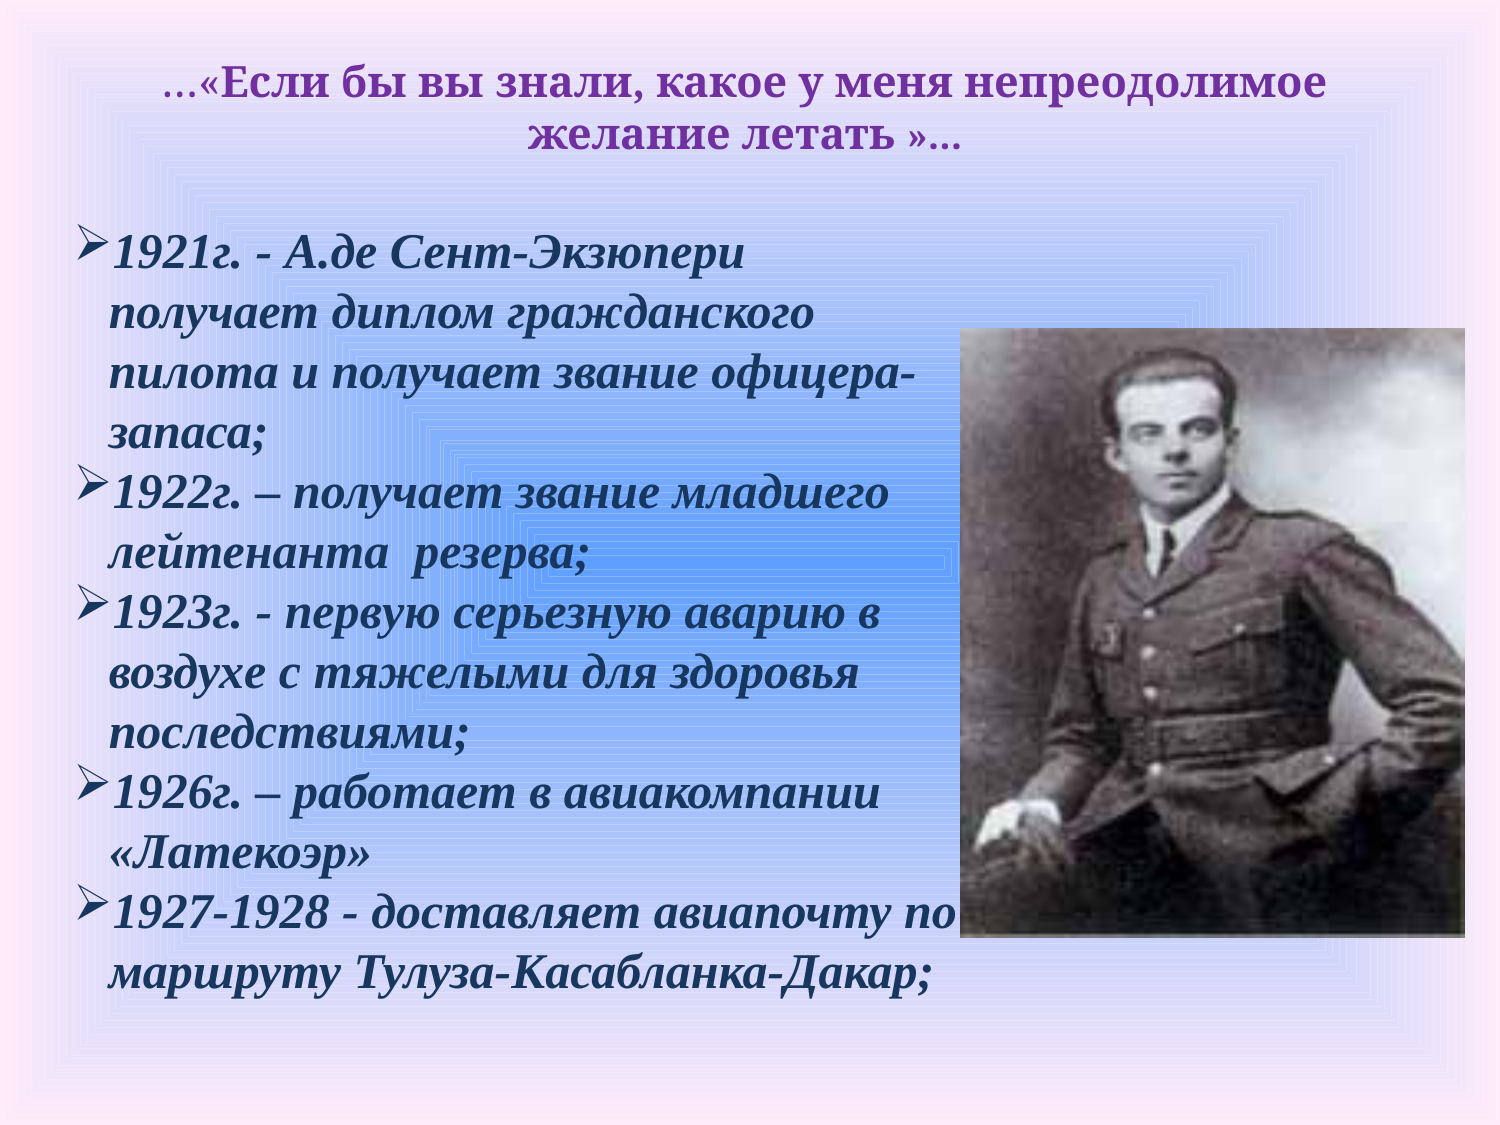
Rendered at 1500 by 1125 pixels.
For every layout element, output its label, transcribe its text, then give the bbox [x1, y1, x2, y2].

title …«Если бы вы знали, какое у меня непреодолимое желание летать »… [70, 46, 1421, 212]
picture [960, 327, 1466, 938]
text_box 1921г. - А.де Сент-Экзюпери получает диплом гражданского пилота и получает звание офицера-запаса; 1922г. – получает звание младшего лейтенанта резерва; 1923г. - первую серьезную аварию в воздухе с тяжелыми для здоровья последствиями; 1926г. – работает в авиакомпании «Латекоэр» 1927-1928 - доставляет авиапочту по маршруту Тулуза-Касабланка-Дакар; [58, 210, 973, 1125]
